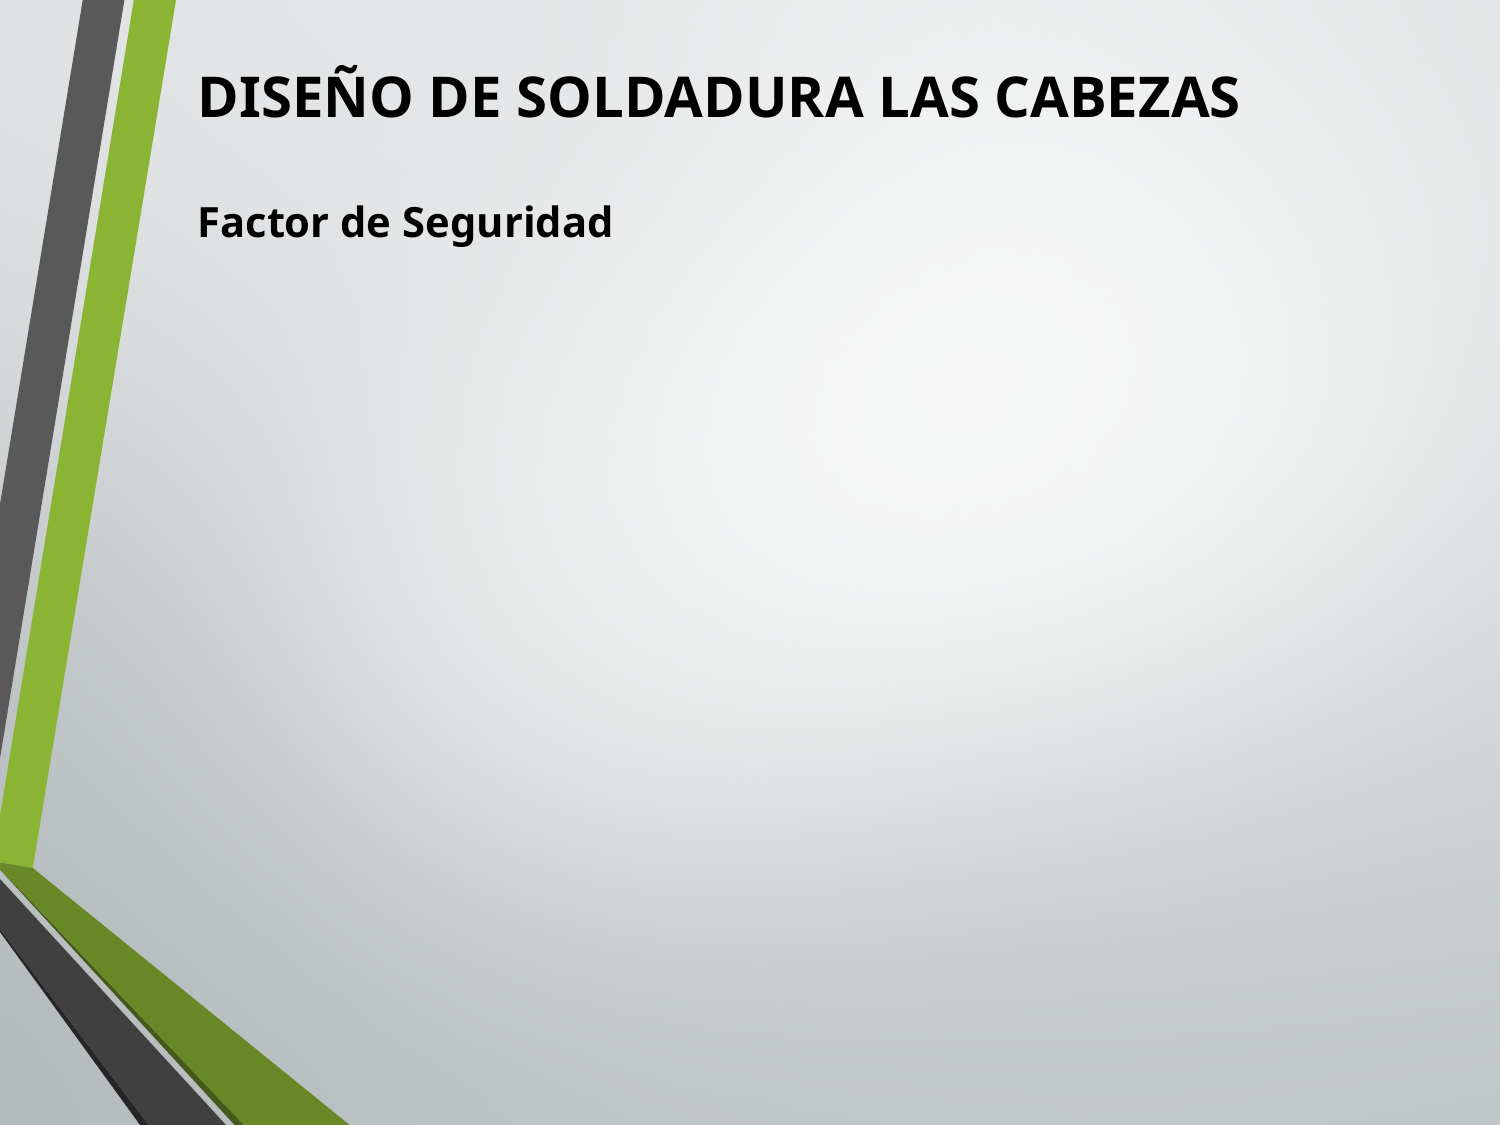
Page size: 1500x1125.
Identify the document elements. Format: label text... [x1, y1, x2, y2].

title DISEÑO DE SOLDADURA LAS CABEZAS [182, 27, 1416, 162]
